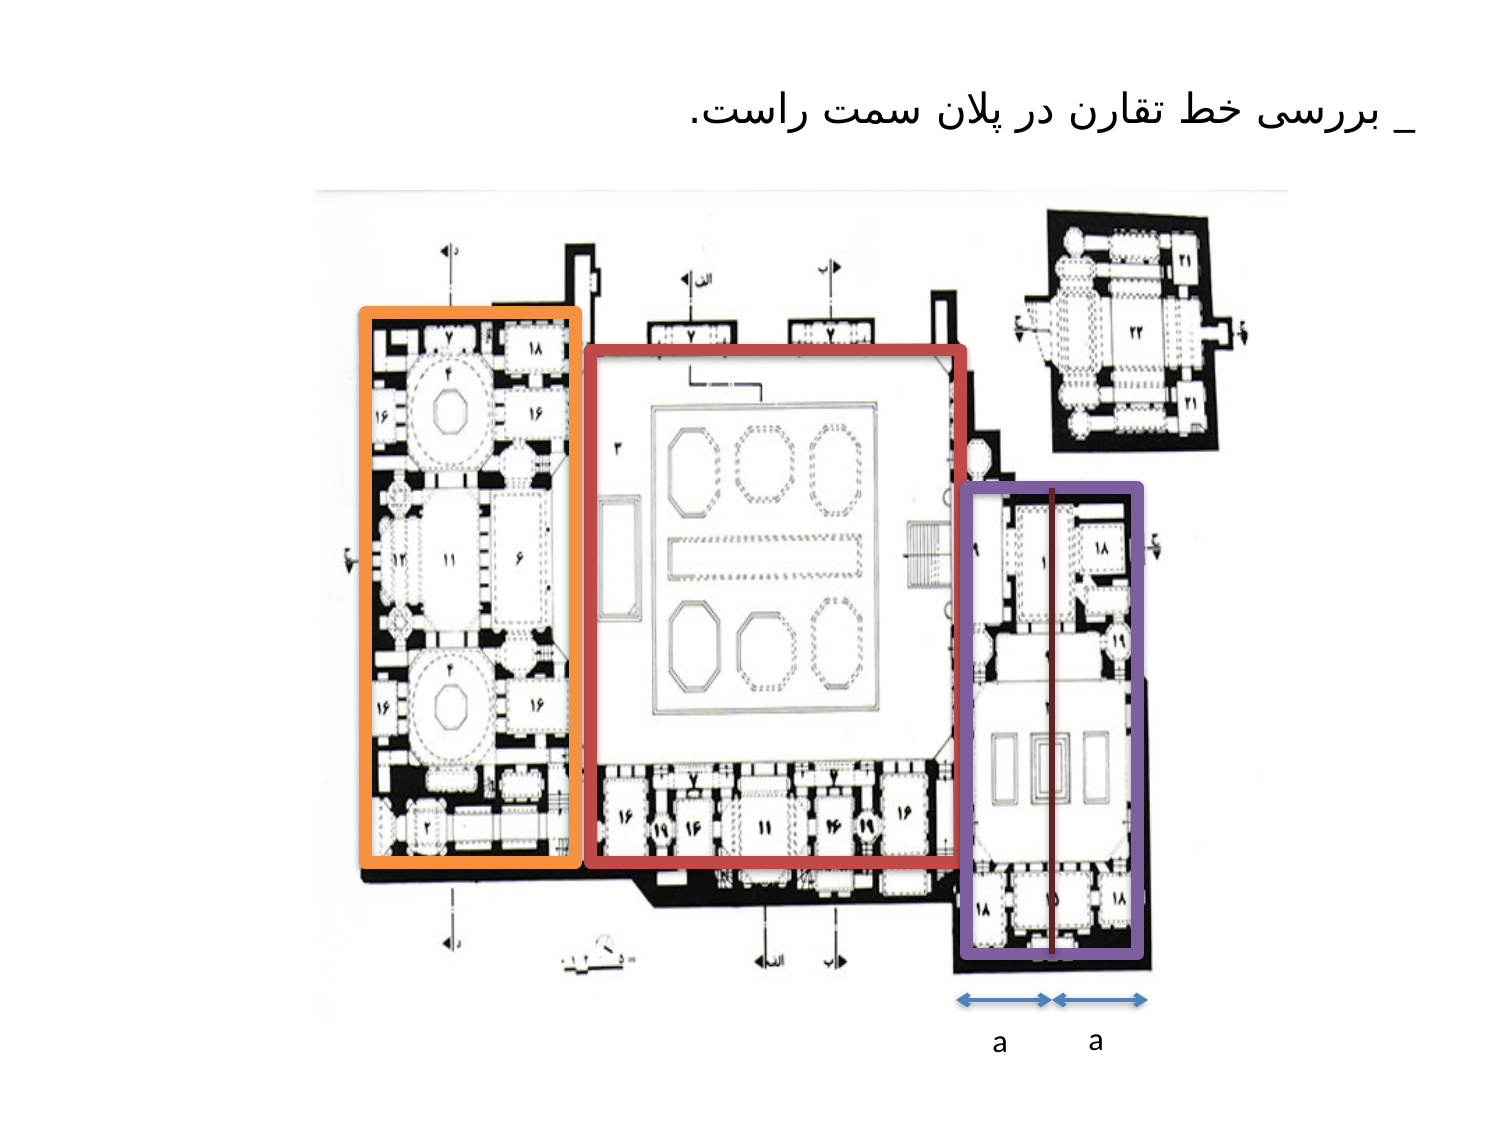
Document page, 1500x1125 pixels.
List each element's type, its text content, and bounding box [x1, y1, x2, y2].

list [312, 190, 1288, 1022]
text_box a [1081, 1030, 1119, 1065]
title _ بررسی خط تقارن در پلان سمت راست. [136, 0, 1431, 216]
text_box a [985, 1030, 1023, 1067]
